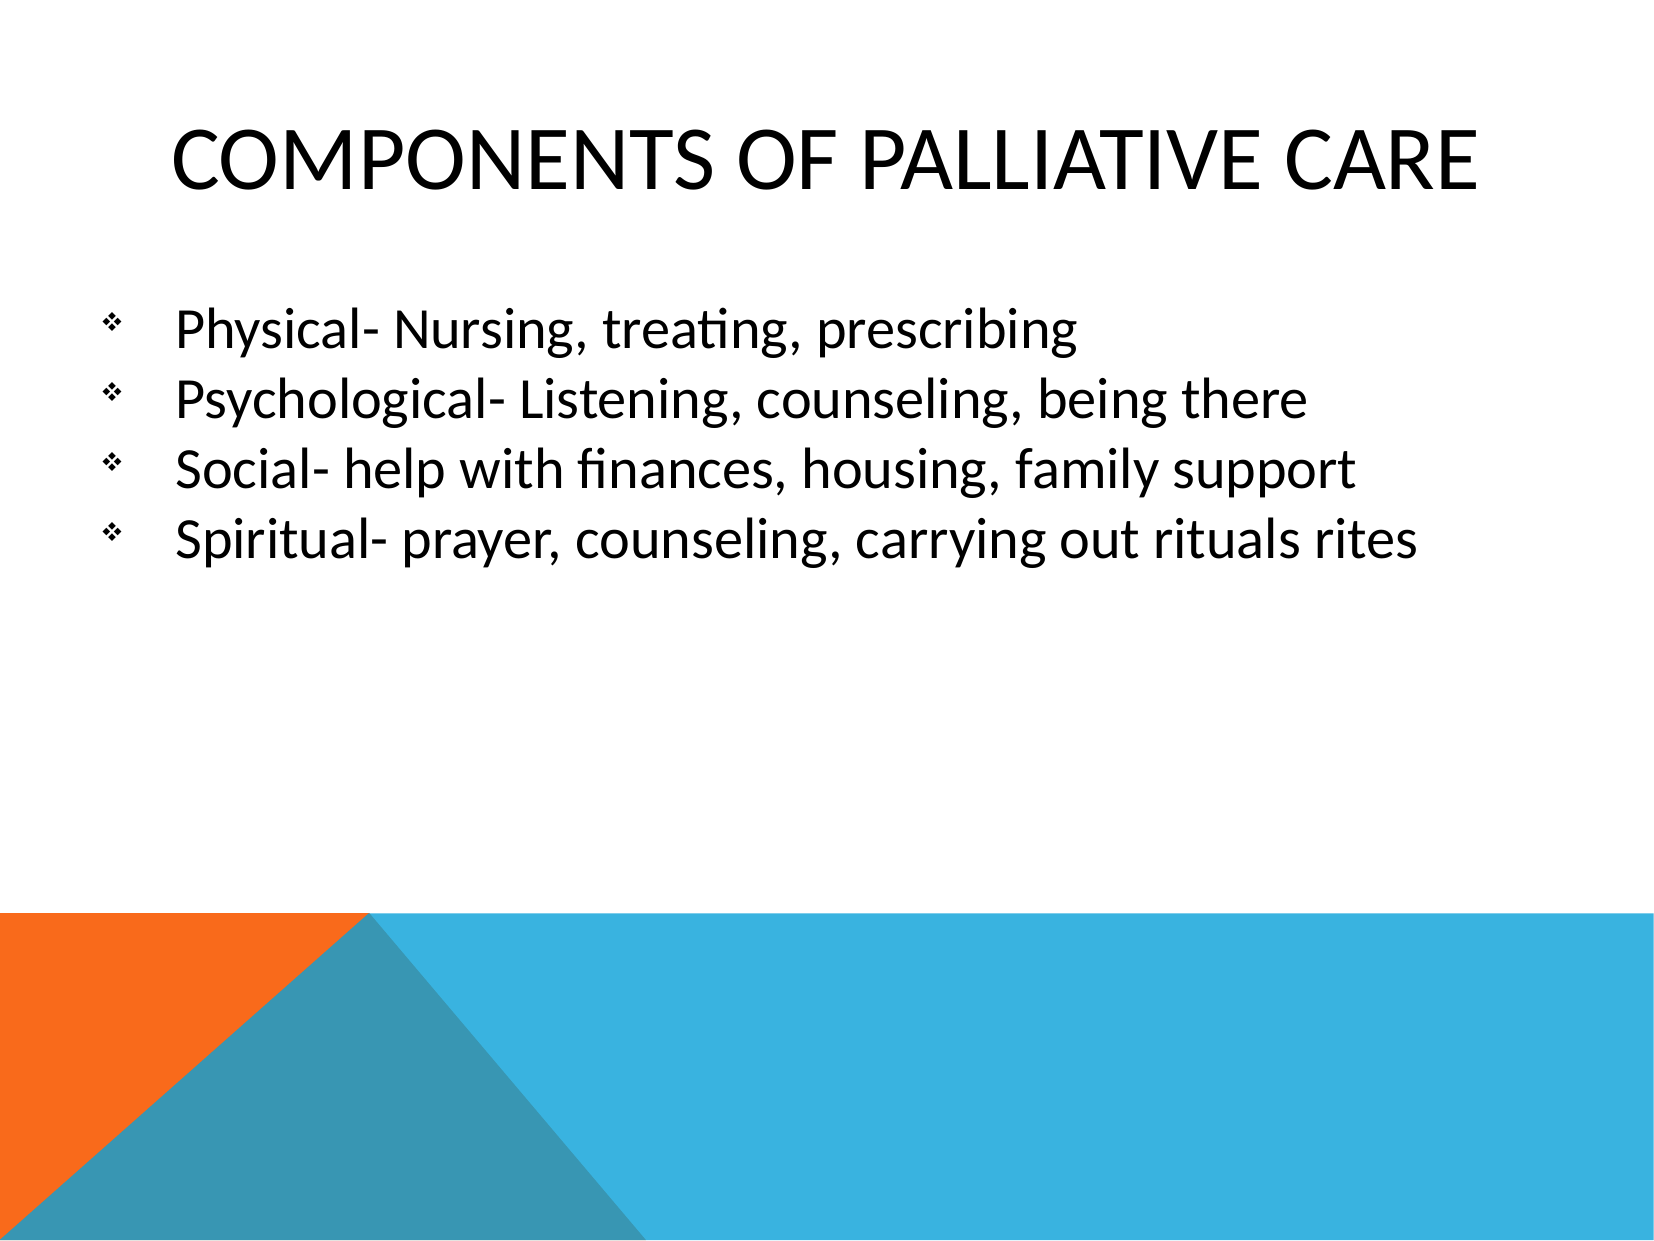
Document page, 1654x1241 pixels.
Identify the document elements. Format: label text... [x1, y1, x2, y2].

text_box Physical- Nursing, treating, prescribing Psychological- Listening, counseling, being there Social- help with finances, housing, family support Spiritual- prayer, counseling, carrying out rituals rites [82, 290, 1571, 1010]
text_box COMPONENTS OF PALLIATIVE CARE [82, 49, 1571, 257]
